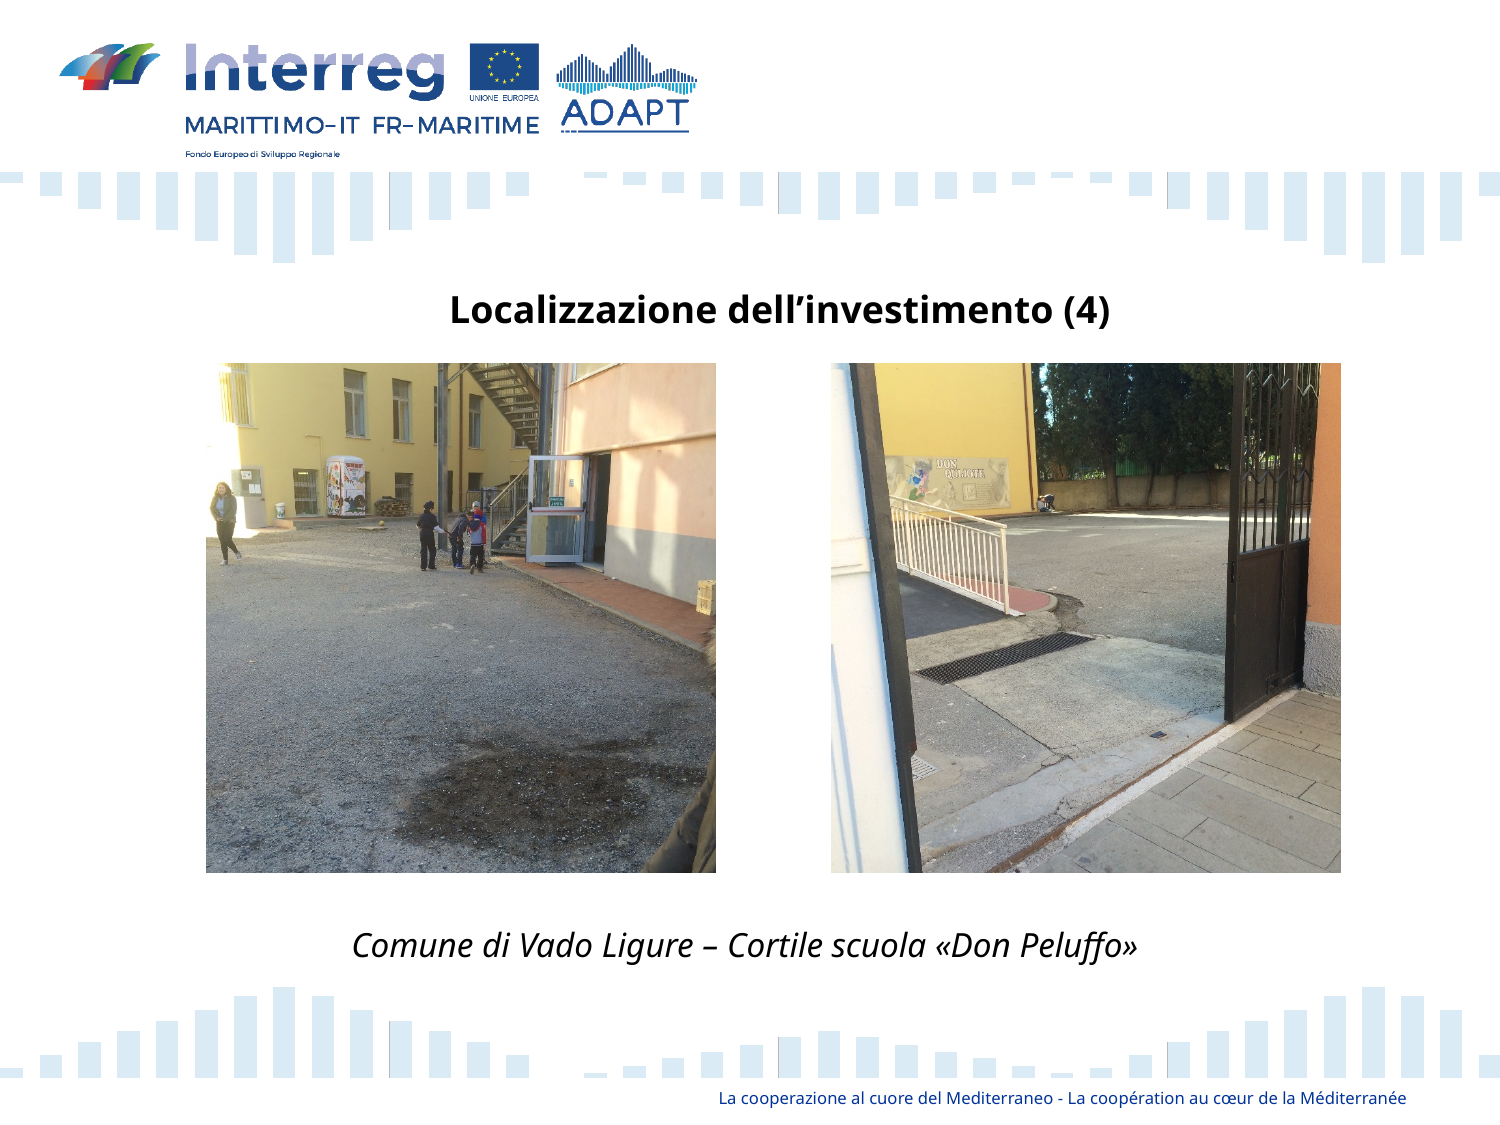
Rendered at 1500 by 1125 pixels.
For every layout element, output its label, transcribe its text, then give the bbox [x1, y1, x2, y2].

text_box Comune di Vado Ligure – Cortile scuola «Don Peluffo» [336, 916, 1199, 972]
picture [831, 362, 1341, 873]
picture [206, 362, 717, 873]
picture [53, 19, 703, 164]
text_box Localizzazione dell’investimento (4) [434, 278, 1126, 339]
